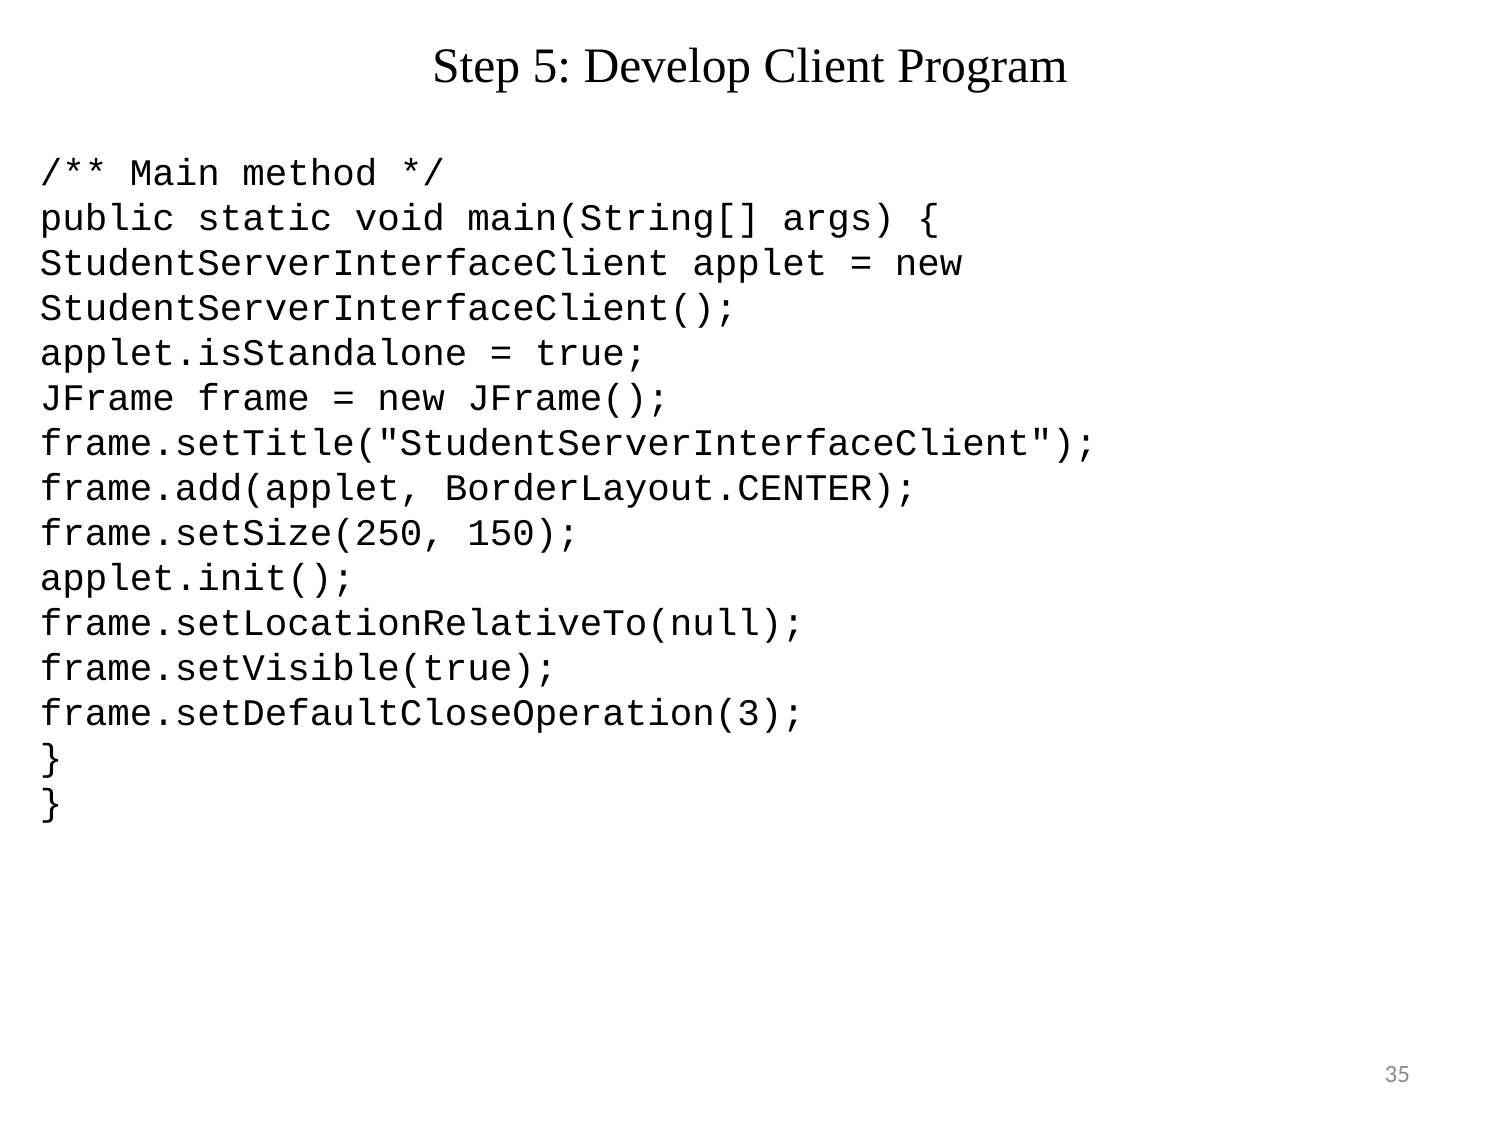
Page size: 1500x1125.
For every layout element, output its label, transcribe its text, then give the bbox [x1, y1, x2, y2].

slide_number 35 [1074, 1042, 1425, 1103]
text_box /** Main method */ public static void main(String[] args) { StudentServerInterfaceClient applet = new StudentServerInterfaceClient(); applet.isStandalone = true; JFrame frame = new JFrame(); frame.setTitle("StudentServerInterfaceClient"); frame.add(applet, BorderLayout.CENTER); frame.setSize(250, 150); applet.init(); frame.setLocationRelativeTo(null); frame.setVisible(true); frame.setDefaultCloseOperation(3); } } [24, 140, 1475, 831]
title Step 5: Develop Client Program [24, 24, 1475, 100]
